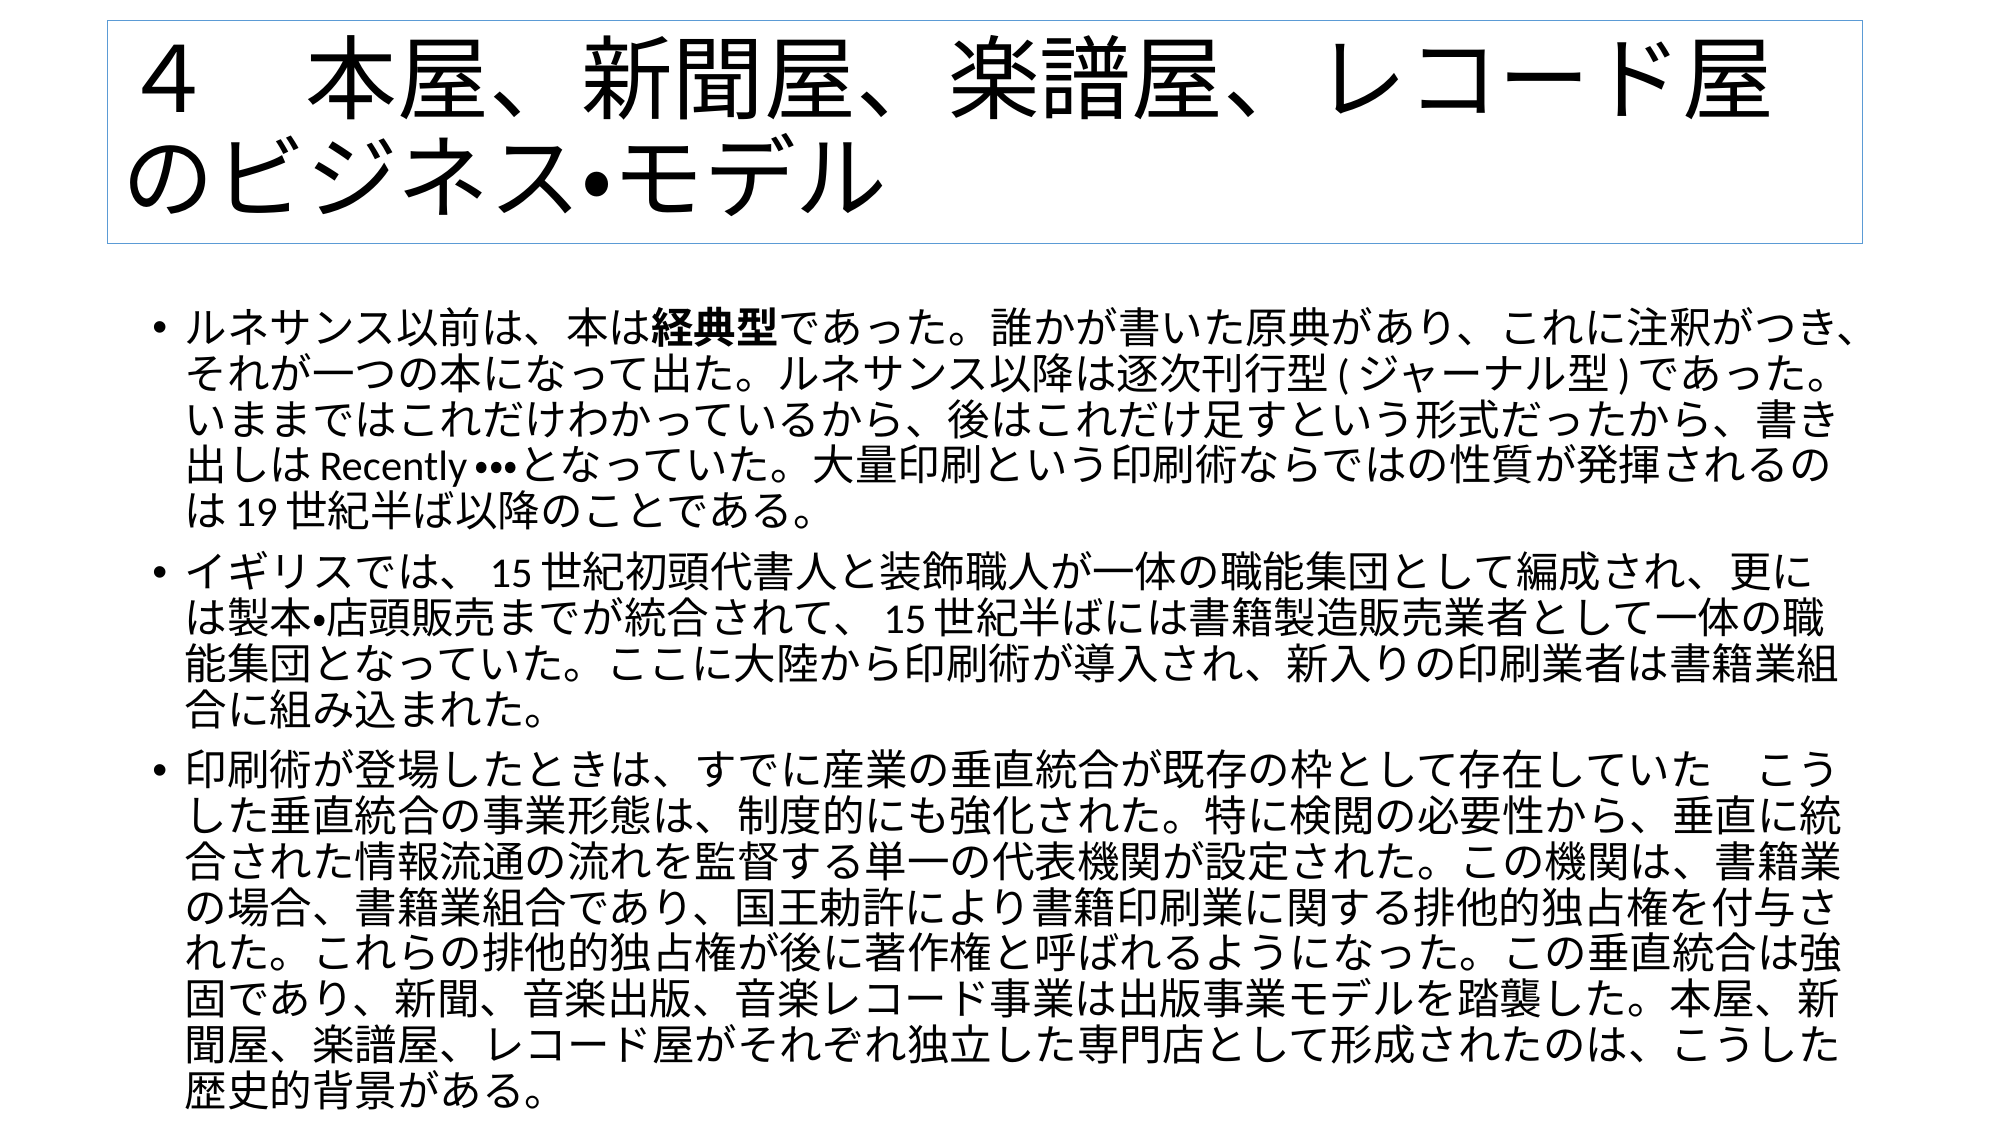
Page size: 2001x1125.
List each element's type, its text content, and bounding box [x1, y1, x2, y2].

list ルネサンス以前は、本は経典型であった。誰かが書いた原典があり、これに注釈がつき、それが一つの本になって出た。ルネサンス以降は逐次刊行型(ジャーナル型)であった。いままではこれだけわかっているから、後はこれだけ足すという形式だったから、書き出しはRecently・・・となっていた。大量印刷という印刷術ならではの性質が発揮されるのは19世紀半ば以降のことである。 イギリスでは、15世紀初頭代書人と装飾職人が一体の職能集団として編成され、更には製本・店頭販売までが統合されて、15世紀半ばには書籍製造販売業者として一体の職能集団となっていた。ここに大陸から印刷術が導入され、新入りの印刷業者は書籍業組合に組み込まれた。 印刷術が登場したときは、すでに産業の垂直統合が既存の枠として存在していた こうした垂直統合の事業形態は、制度的にも強化された。特に検閲の必要性から、垂直に統合された情報流通の流れを監督する単一の代表機関が設定された。この機関は、書籍業の場合、書籍業組合であり、国王勅許により書籍印刷業に関する排他的独占権を付与された。これらの排他的独占権が後に著作権と呼ばれるようになった。この垂直統合は強固であり、新聞、音楽出版、音楽レコード事業は出版事業モデルを踏襲した。本屋、新聞屋、楽譜屋、レコード屋がそれぞれ独立した専門店として形成されたのは、こうした歴史的背景がある。 [137, 299, 1863, 1125]
title ４ 本屋、新聞屋、楽譜屋、レコード屋のビジネス・モデル [107, 20, 1863, 244]
